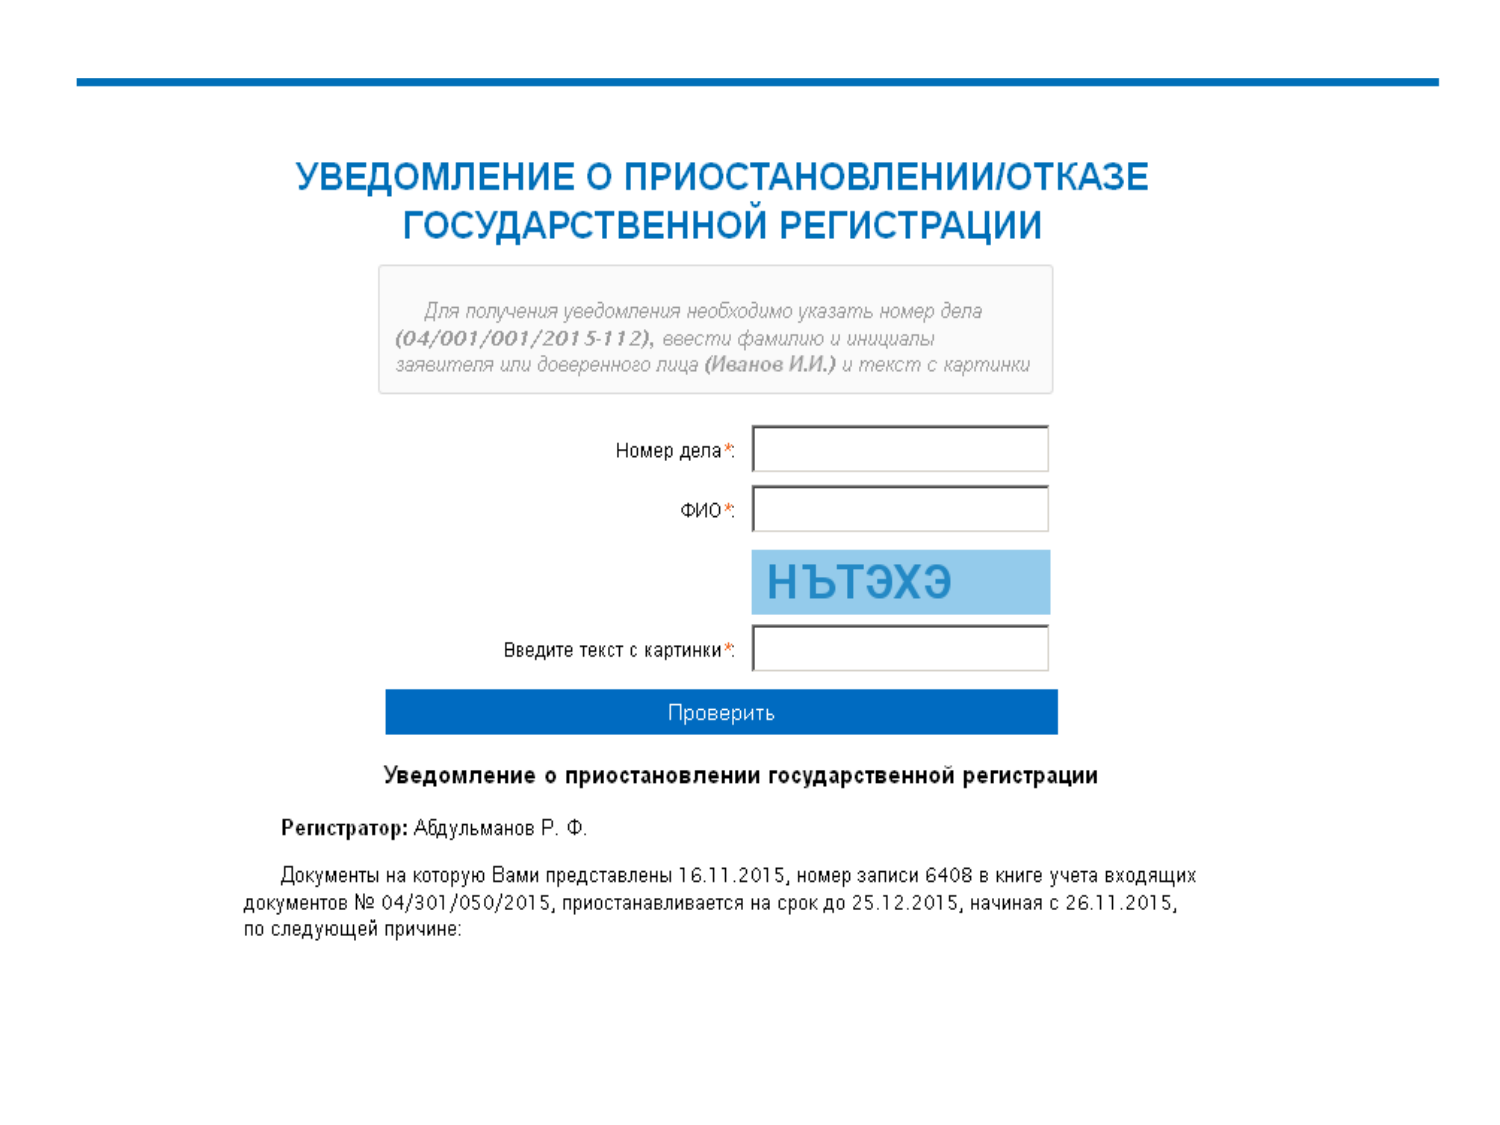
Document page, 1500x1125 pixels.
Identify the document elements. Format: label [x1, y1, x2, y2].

list [76, 77, 1459, 965]
